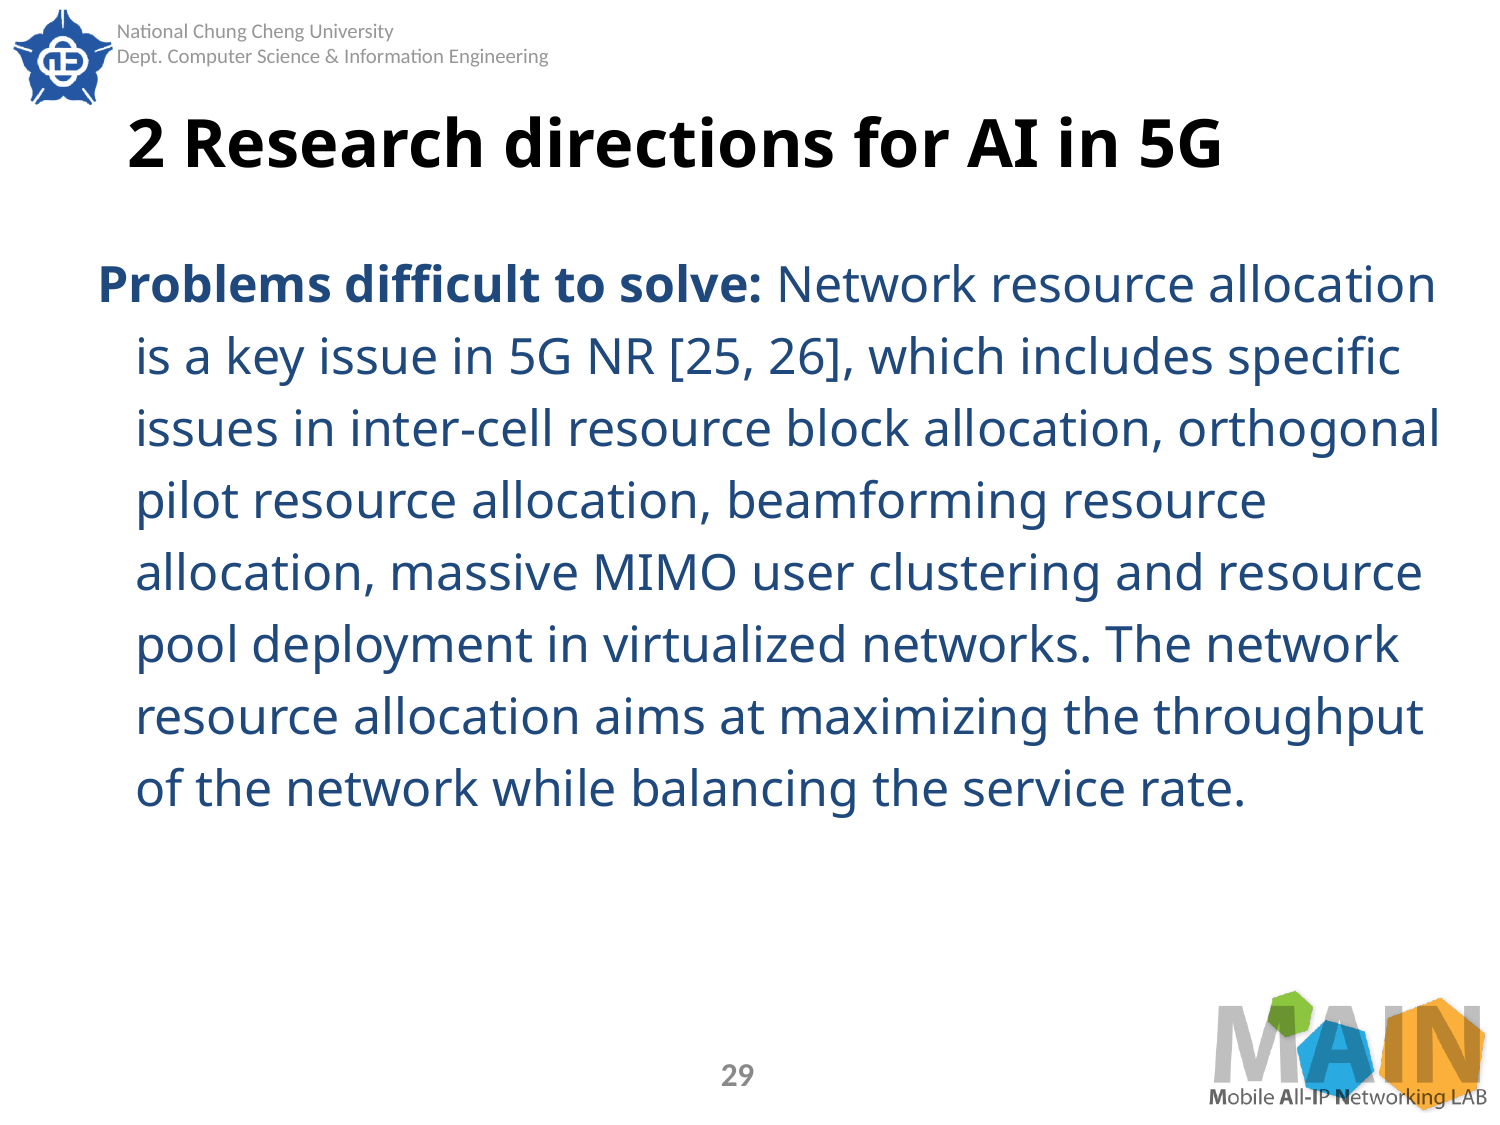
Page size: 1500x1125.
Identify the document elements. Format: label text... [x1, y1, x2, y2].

picture [1050, 987, 1488, 1113]
list Problems difficult to solve: Network resource allocation is a key issue in 5G NR [25, 26], which includes specific issues in inter-cell resource block allocation, orthogonal pilot resource allocation, beamforming resource allocation, massive MIMO user clustering and resource pool deployment in virtualized networks. The network resource allocation aims at maximizing the throughput of the network while balancing the service rate. [45, 233, 1464, 999]
picture [0, 0, 126, 113]
slide_number 29 [562, 1042, 913, 1103]
title 2 Research directions for AI in 5G [112, 78, 1464, 189]
picture [119, 51, 126, 62]
